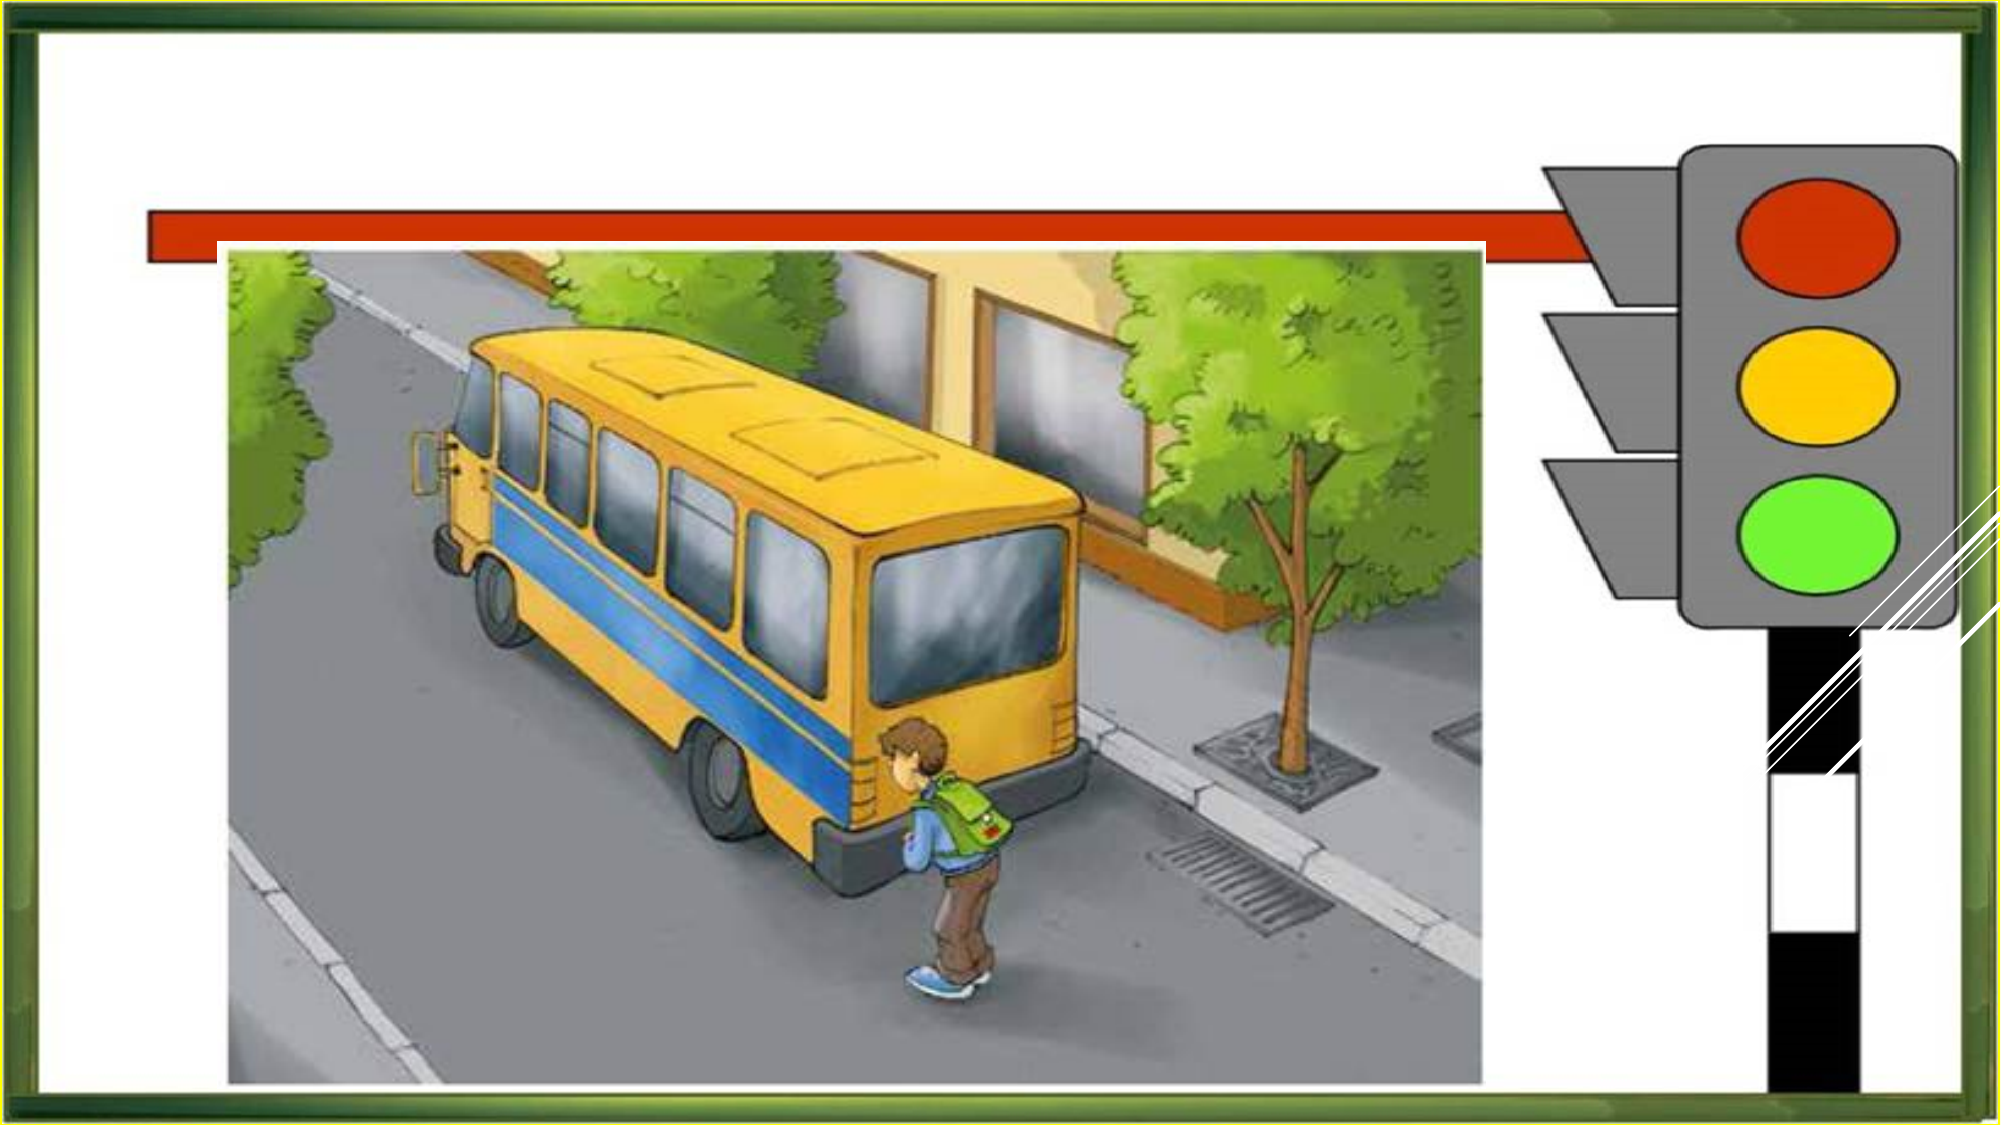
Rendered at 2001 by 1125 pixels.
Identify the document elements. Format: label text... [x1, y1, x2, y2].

title Обережно обходити транспорт, який стоїть. [132, 23, 1858, 242]
picture [0, 0, 2001, 1125]
